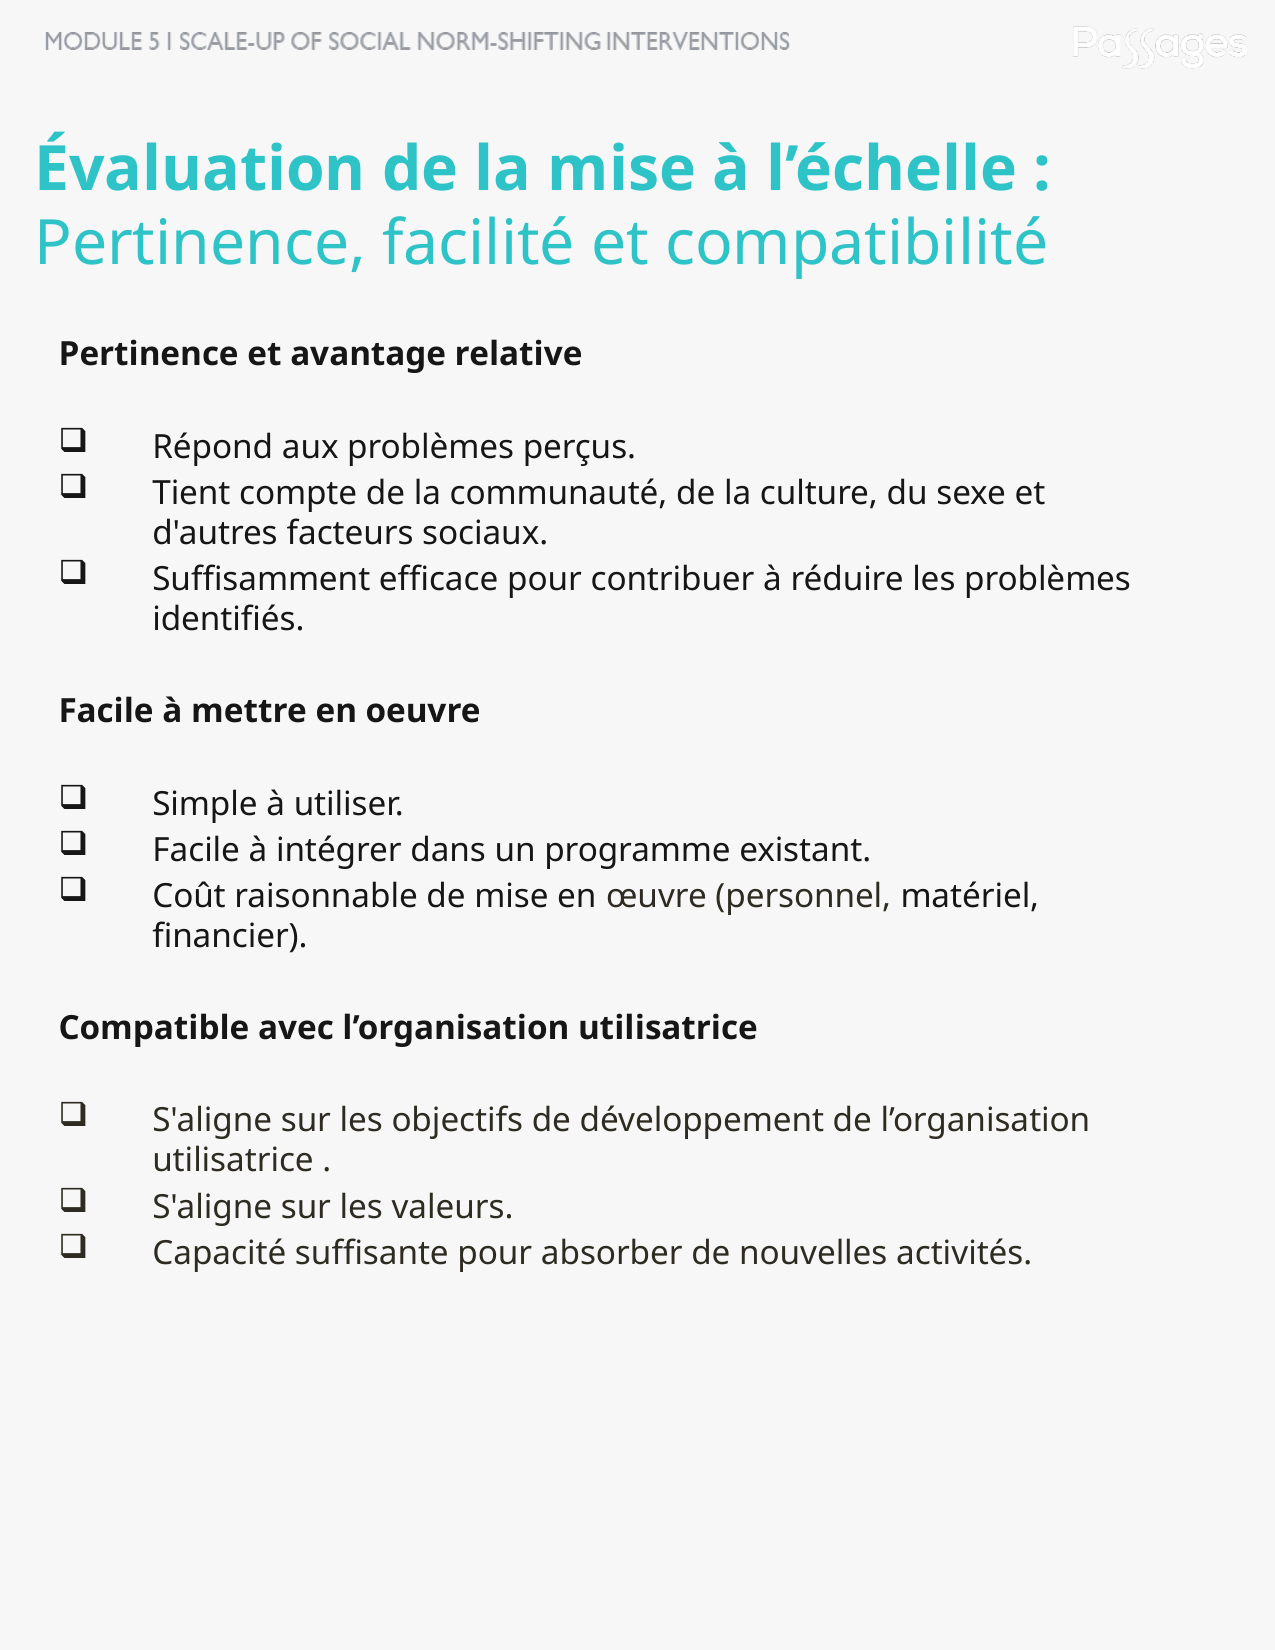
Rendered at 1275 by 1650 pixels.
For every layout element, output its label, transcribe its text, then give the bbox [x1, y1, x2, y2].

text_box Pertinence et avantage relative Répond aux problèmes perçus. Tient compte de la communauté, de la culture, du sexe et d'autres facteurs sociaux. Suffisamment efficace pour contribuer à réduire les problèmes identifiés. Facile à mettre en oeuvre Simple à utiliser. Facile à intégrer dans un programme existant. Coût raisonnable de mise en œuvre (personnel, matériel, financier). Compatible avec l’organisation utilisatrice S'aligne sur les objectifs de développement de l’organisation utilisatrice . S'aligne sur les valeurs. Capacité suffisante pour absorber de nouvelles activités. [43, 324, 1194, 950]
picture [1067, 12, 1253, 77]
text_box Évaluation de la mise à l’échelle : Pertinence, facilité et compatibilité [19, 120, 1208, 285]
picture [22, 18, 854, 71]
